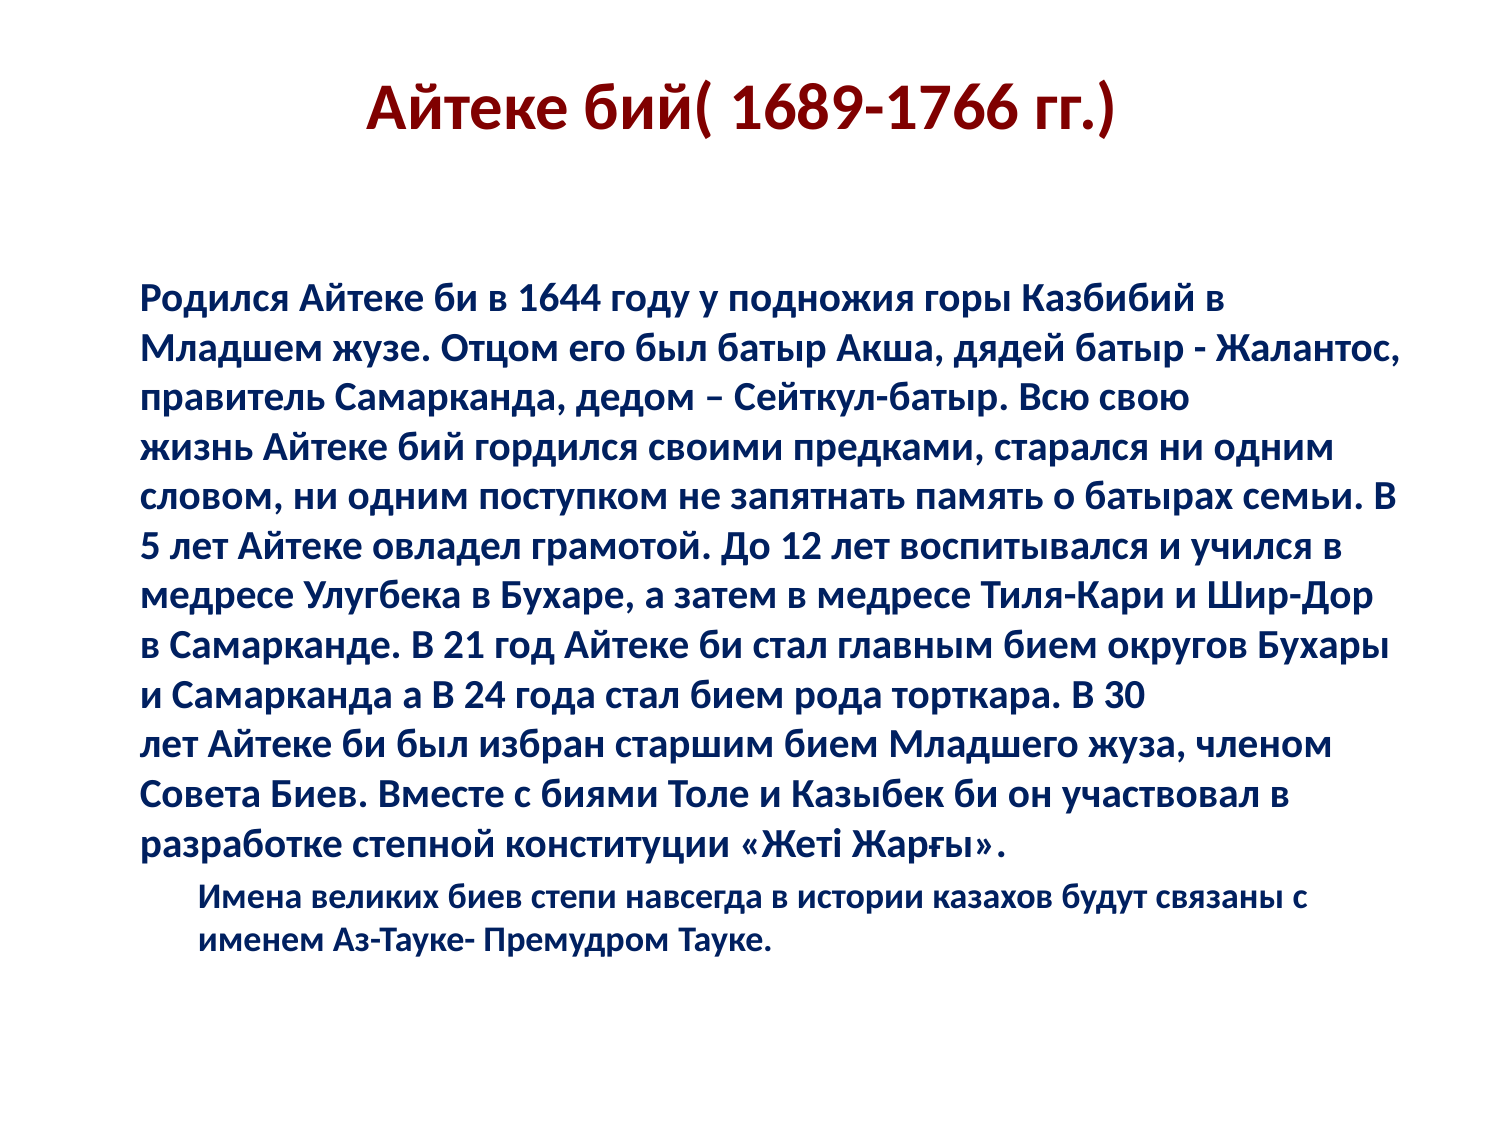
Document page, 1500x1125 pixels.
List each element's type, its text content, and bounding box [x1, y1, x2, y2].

list Родился Айтеке би в 1644 году у подножия горы Казбибий в Младшем жузе. Отцом его был батыр Акша, дядей батыр - Жалантос, правитель Самарканда, дедом – Сейткул-батыр. Всю свою жизнь Айтеке бий гордился своими предками, старался ни одним словом, ни одним поступком не запятнать память о батырах семьи. В 5 лет Айтеке овладел грамотой. До 12 лет воспитывался и учился в медресе Улугбека в Бухаре, а затем в медресе Тиля-Кари и Шир-Дор в Самарканде. В 21 год Айтеке би стал главным бием округов Бухары и Самарканда а В 24 года стал бием рода торткара. В 30 лет Айтеке би был избран старшим бием Младшего жуза, членом Совета Биев. Вместе с биями Толе и Казыбек би он участвовал в разработке степной конституции «Жеті Жарғы». Имена великих биев степи навсегда в истории казахов будут связаны с именем Аз-Тауке- Премудром Тауке. [75, 262, 1425, 1005]
title Айтеке бий( 1689-1766 гг.) [0, 45, 1500, 161]
